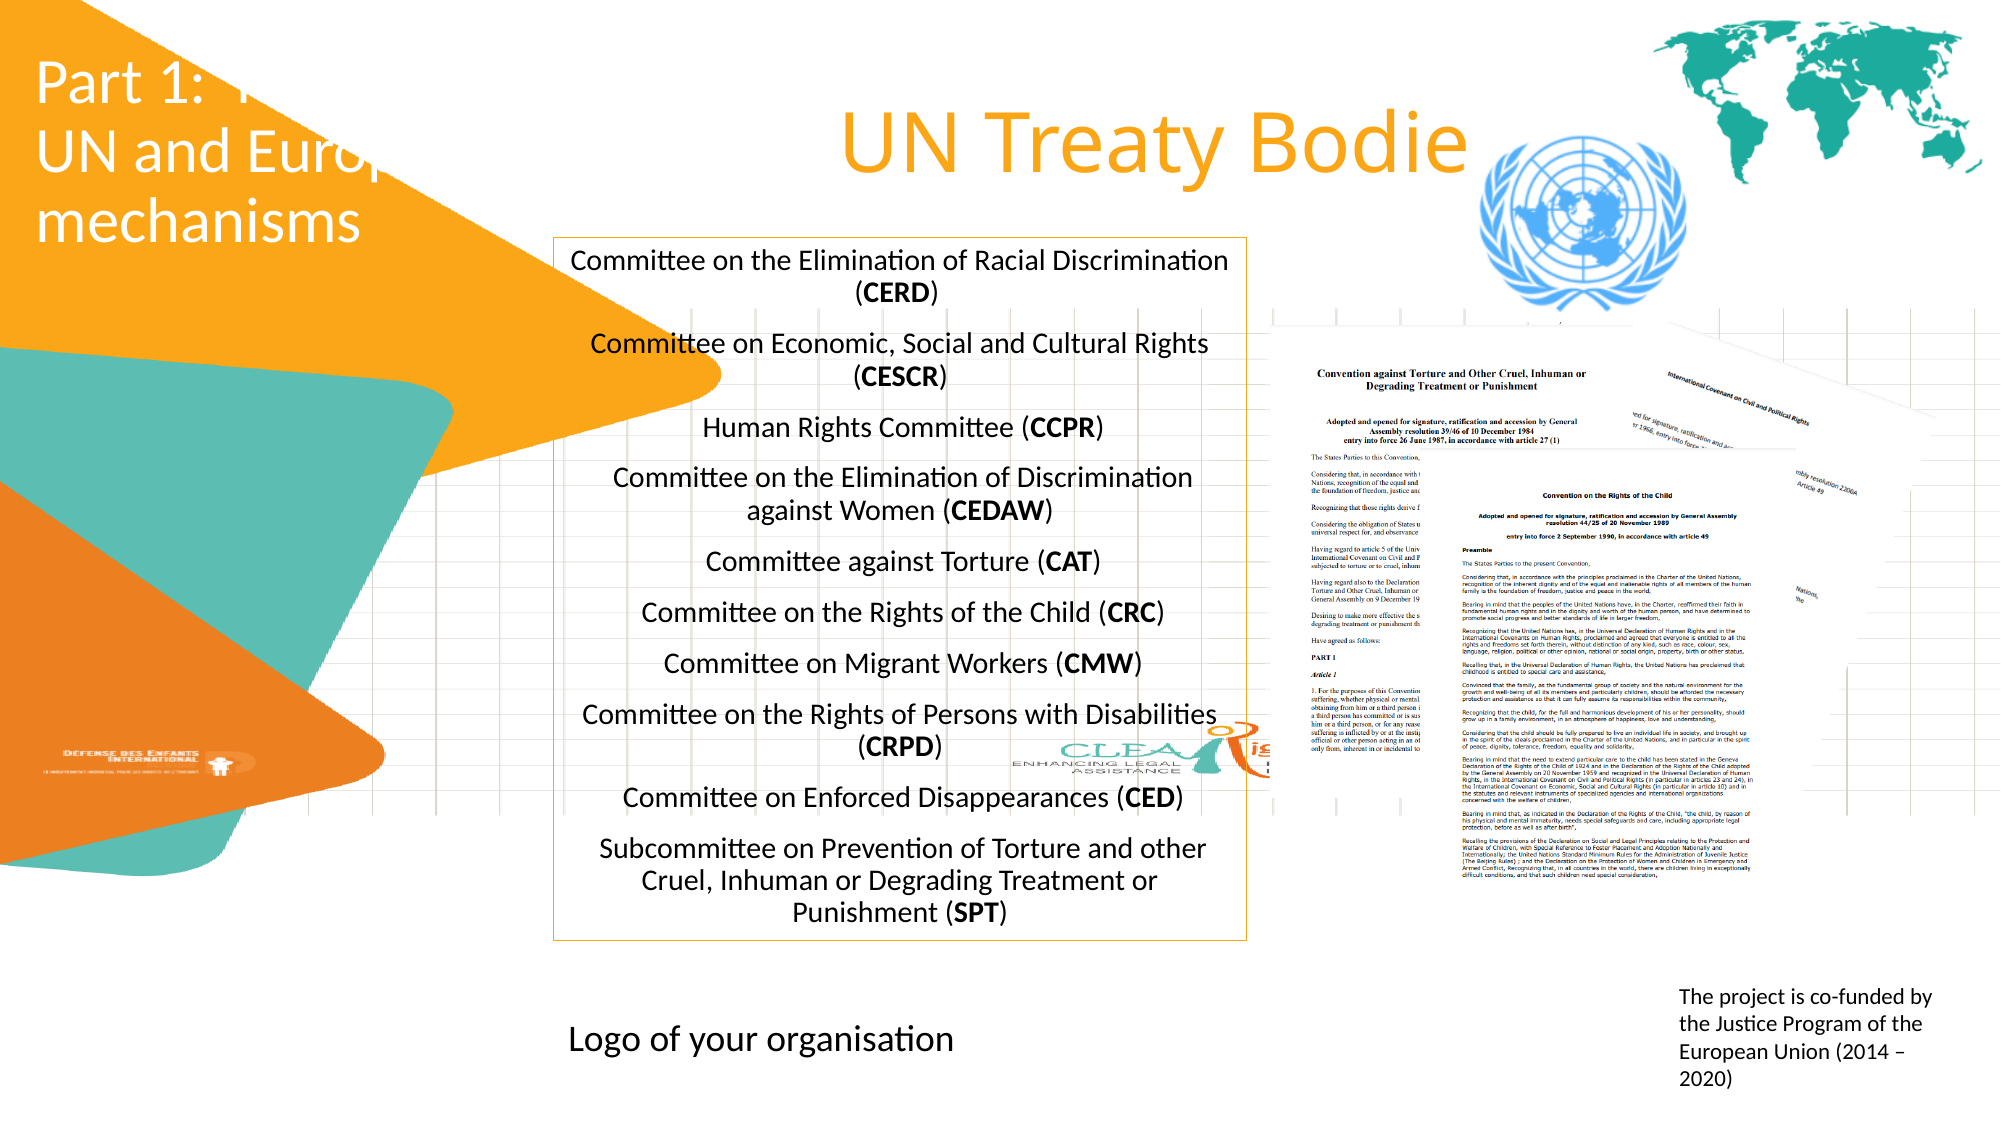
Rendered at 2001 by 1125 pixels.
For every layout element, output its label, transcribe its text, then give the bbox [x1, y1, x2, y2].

picture [0, 0, 2001, 1125]
text_box UN Treaty Bodies [730, 31, 1620, 198]
subtitle Part 1: Presentation of UN and European mechanisms [20, 39, 704, 226]
text_box Committee on the Elimination of Racial Discrimination (CERD) Committee on Economic, Social and Cultural Rights (CESCR) Human Rights Committee (CCPR) Committee on the Elimination of Discrimination against Women (CEDAW) Committee against Torture (CAT) Committee on the Rights of the Child (CRC) Committee on Migrant Workers (CMW) Committee on the Rights of Persons with Disabilities (CRPD) Committee on Enforced Disappearances (CED) Subcommittee on Prevention of Torture and other Cruel, Inhuman or Degrading Treatment or Punishment (SPT) [553, 237, 1247, 941]
text_box Logo of your organisation [553, 1006, 976, 1067]
text_box The project is co-funded by the Justice Program of the European Union (2014 – 2020) [1664, 974, 1973, 1099]
